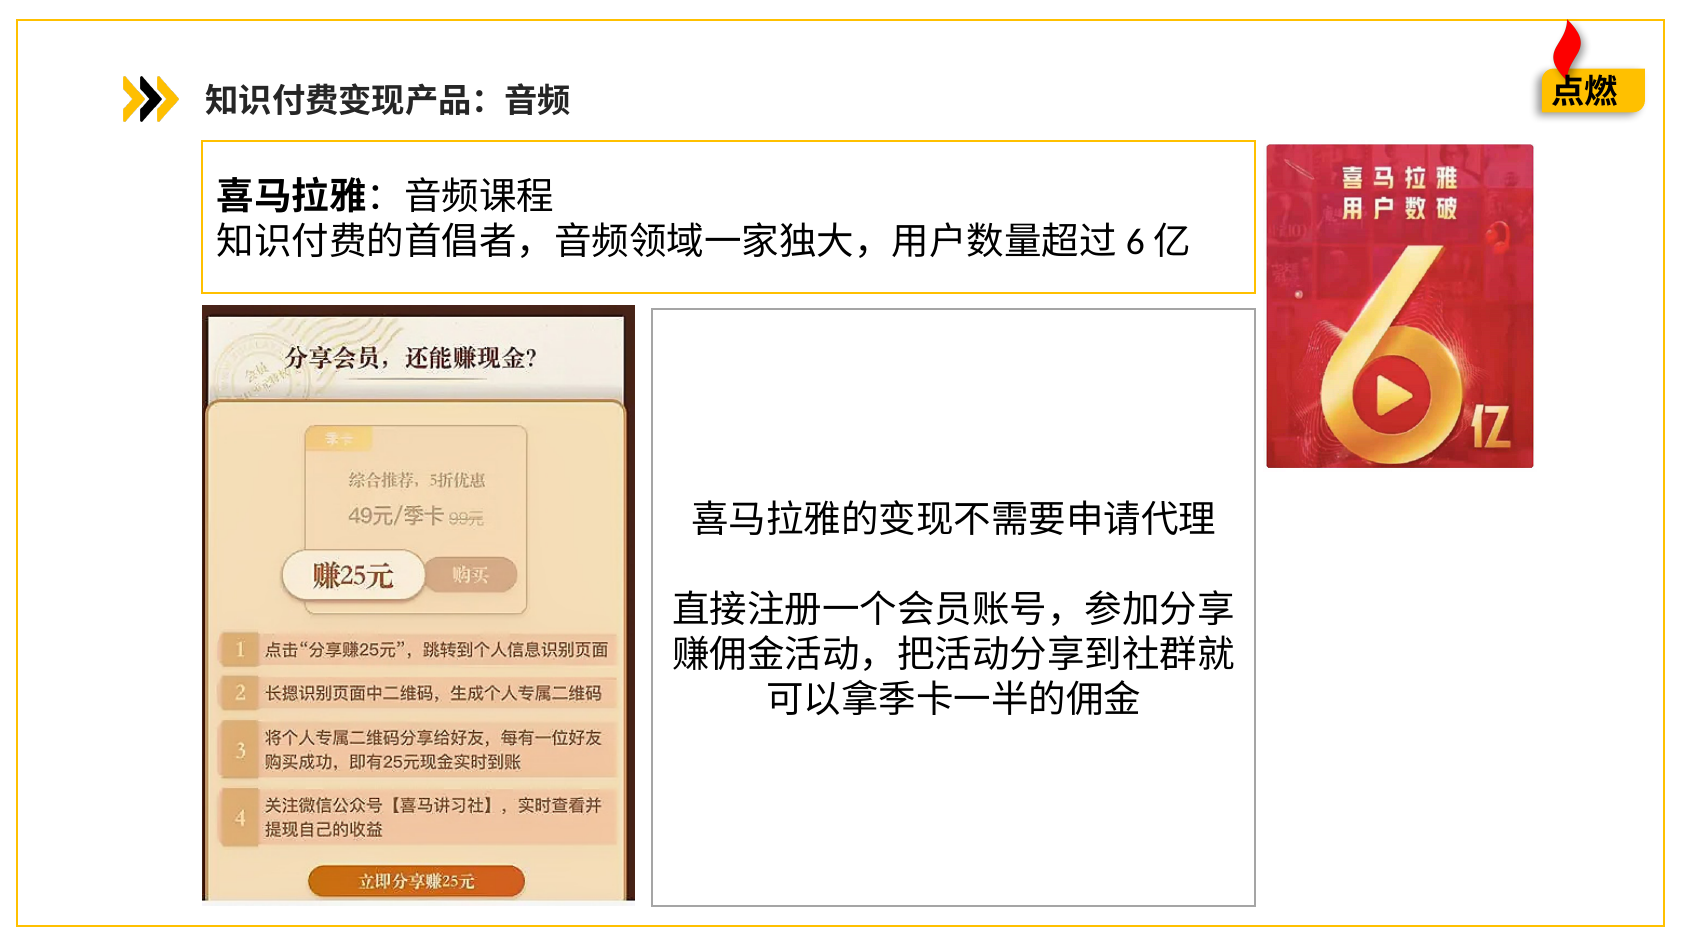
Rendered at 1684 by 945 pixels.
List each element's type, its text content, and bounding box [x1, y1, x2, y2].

picture [202, 305, 635, 906]
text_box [1536, 19, 1645, 118]
text_box 知识付费变现产品：音频 [190, 71, 750, 127]
text_box 喜马拉雅：音频课程 知识付费的首倡者，音频领域一家独大，用户数量超过6亿 [201, 140, 1256, 294]
text_box 喜马拉雅的变现不需要申请代理 直接注册一个会员账号，参加分享赚佣金活动，把活动分享到社群就可以拿季卡一半的佣金 [651, 308, 1256, 907]
text_box [16, 19, 1665, 927]
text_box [123, 76, 180, 122]
picture [1263, 140, 1537, 472]
